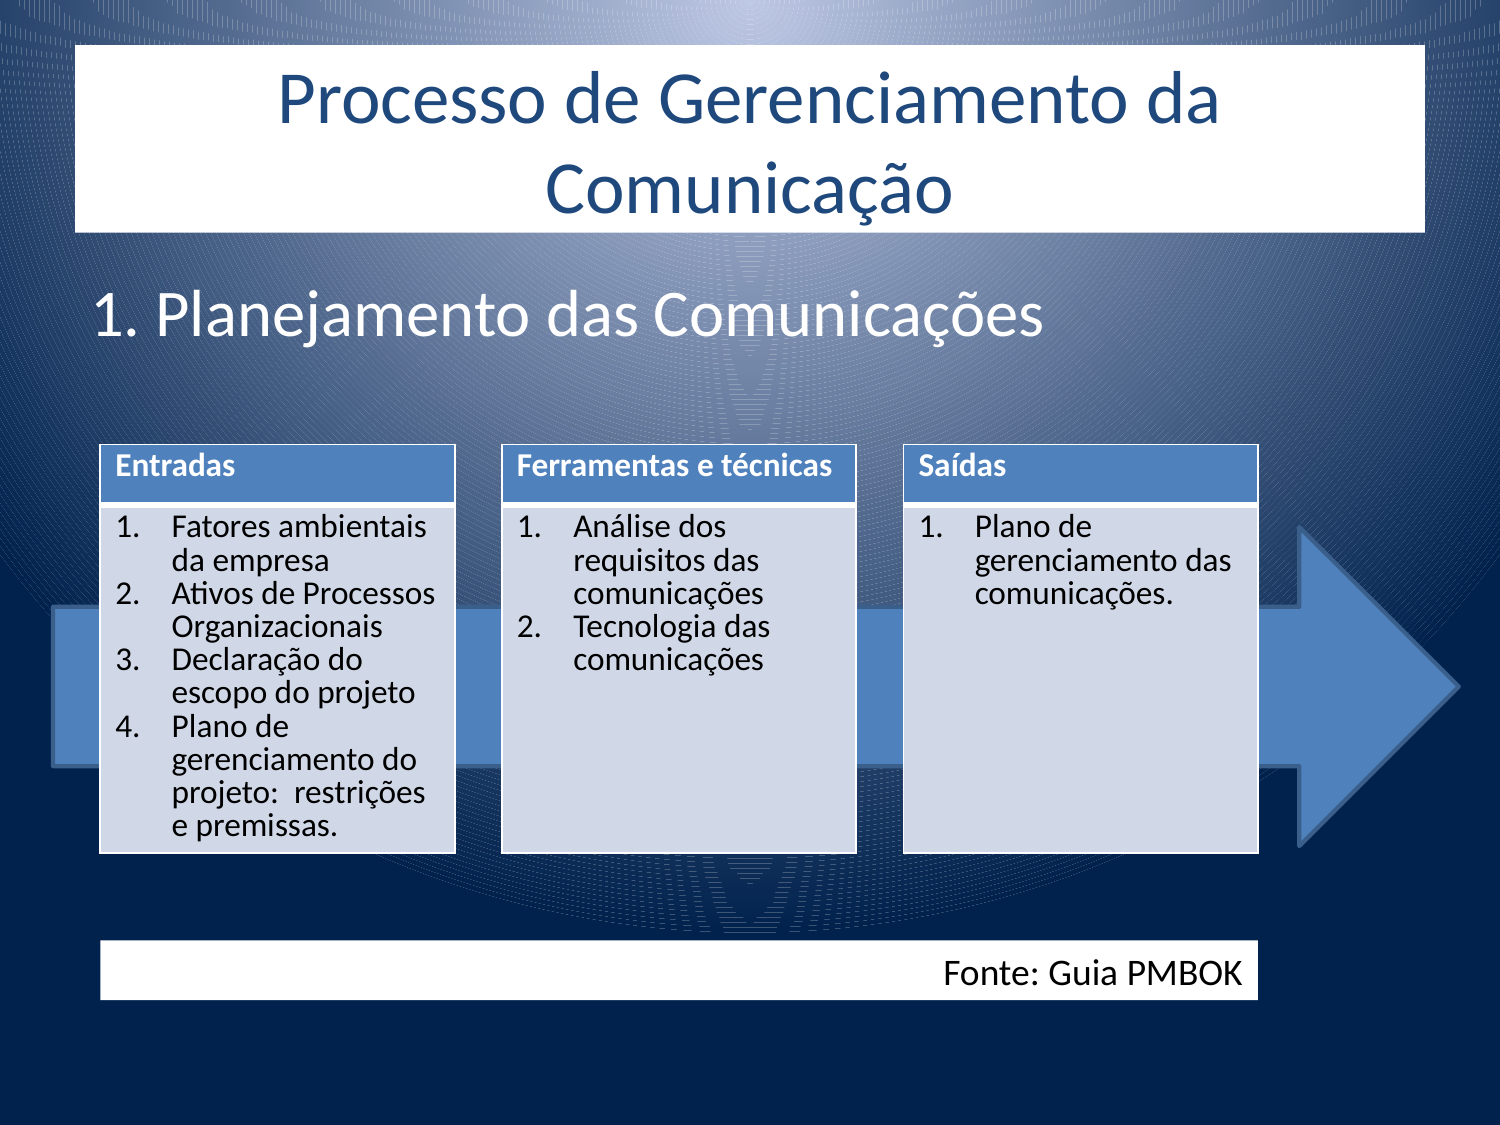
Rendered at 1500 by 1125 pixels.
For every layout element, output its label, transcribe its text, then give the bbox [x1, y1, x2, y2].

text_box [857, 604, 903, 769]
list 1. Planejamento das Comunicações [75, 262, 1425, 362]
text_box Fonte: Guia PMBOK [100, 940, 1258, 1001]
table_cell Análise dos requisitos das comunicações Tecnologia das comunicações [503, 508, 855, 852]
text_box [1259, 525, 1461, 848]
table_cell Fatores ambientais da empresa Ativos de Processos Organizacionais Declaração do escopo do projeto Plano de gerenciamento do projeto: restrições e premissas. [101, 508, 454, 852]
title Processo de Gerenciamento da Comunicação [75, 45, 1425, 233]
text_box [456, 604, 501, 769]
text_box [50, 604, 99, 769]
table_header Ferramentas e técnicas [503, 445, 855, 502]
table_header Entradas [101, 445, 454, 502]
table_cell Plano de gerenciamento das comunicações. [904, 508, 1257, 852]
table_header Saídas [904, 445, 1257, 502]
